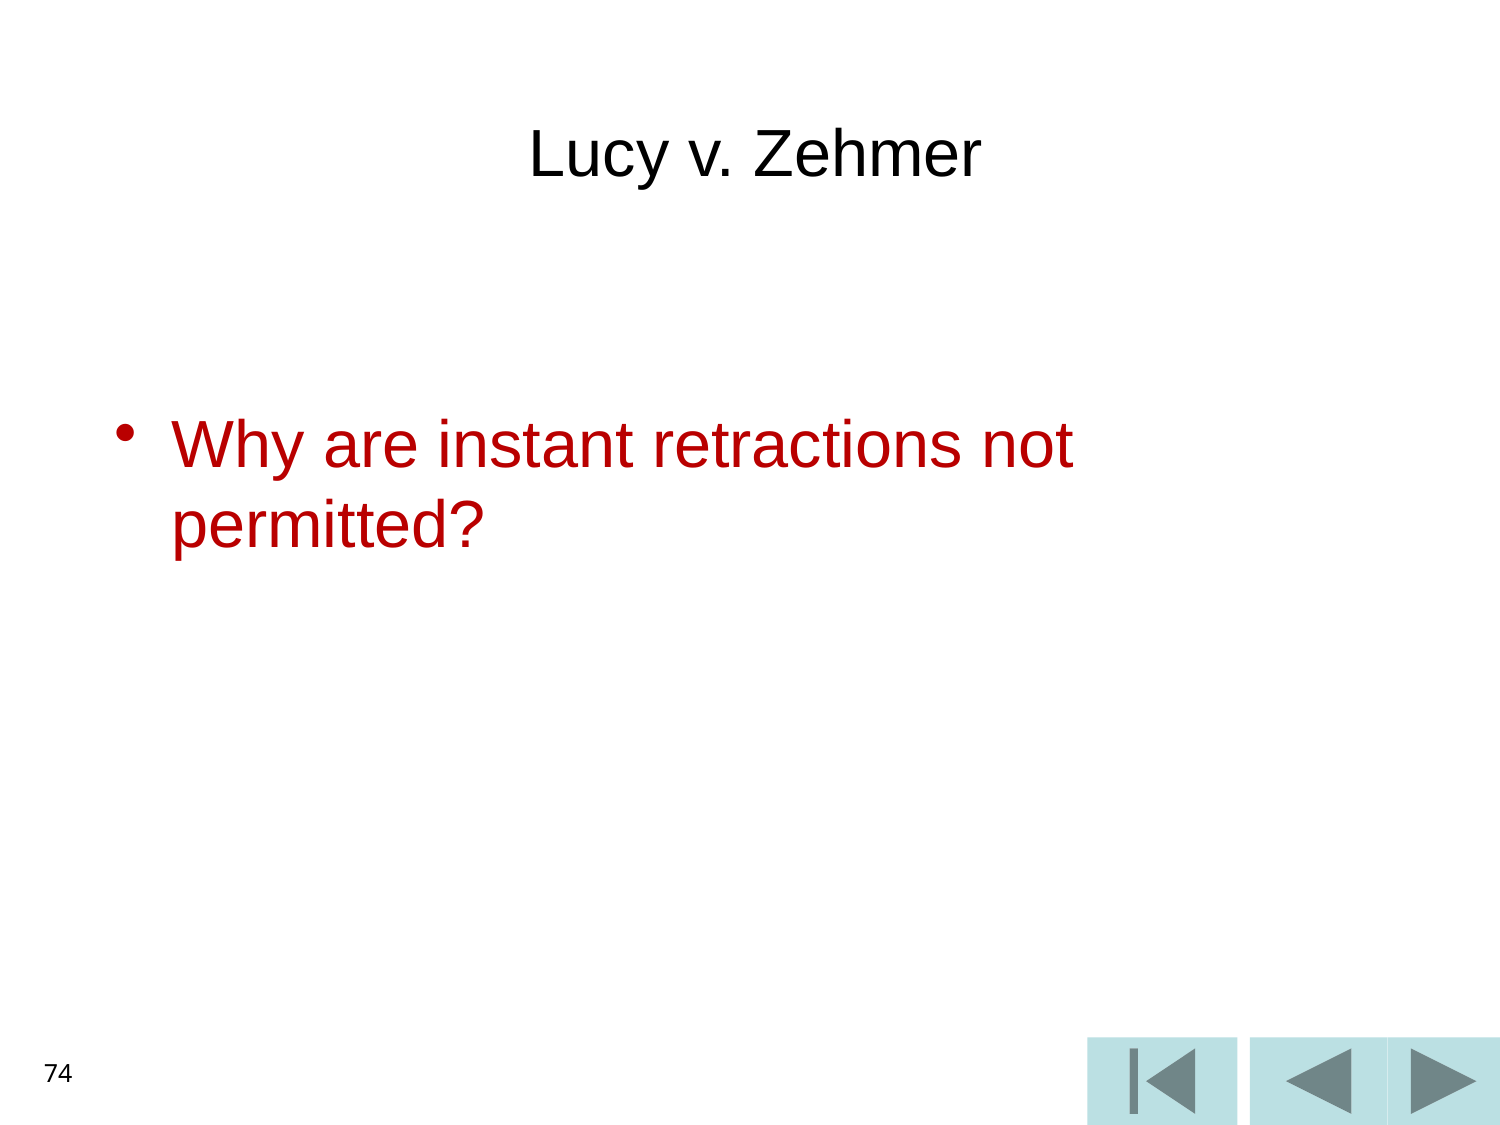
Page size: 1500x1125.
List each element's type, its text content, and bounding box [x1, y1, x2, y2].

list Why are instant retractions not permitted? [99, 299, 1413, 1000]
slide_number 74 [0, 1049, 88, 1125]
title Lucy v. Zehmer [40, 50, 1472, 250]
